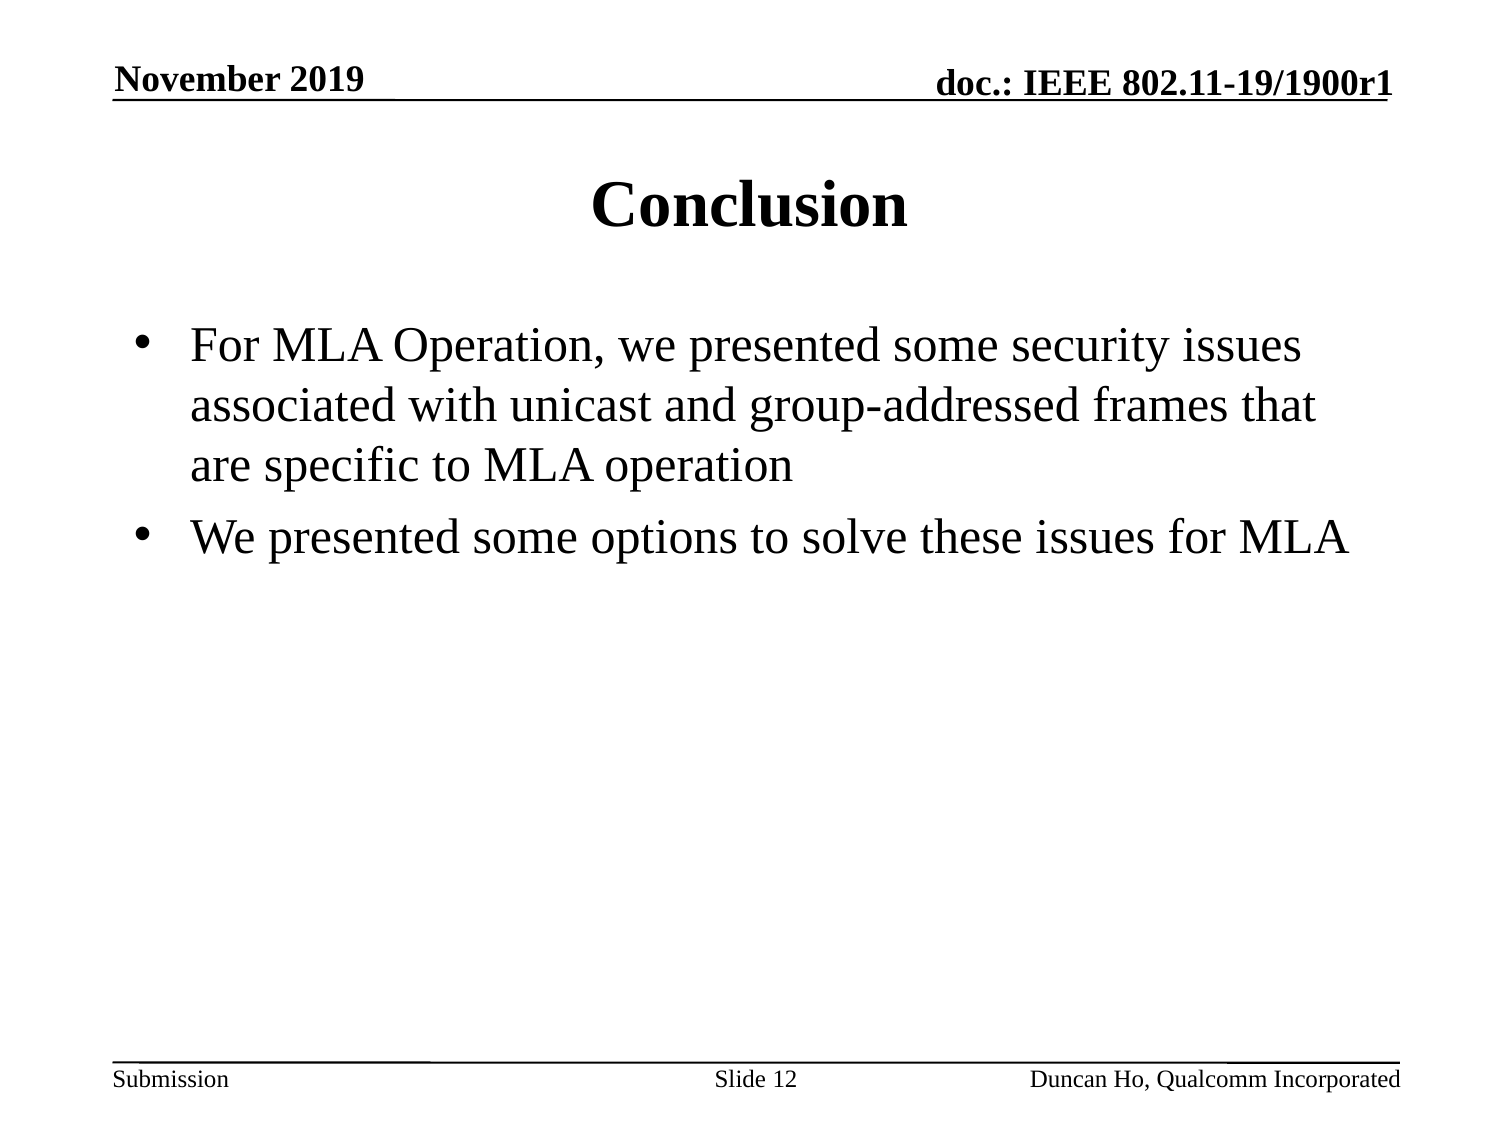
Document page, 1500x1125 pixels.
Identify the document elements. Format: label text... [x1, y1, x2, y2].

list For MLA Operation, we presented some security issues associated with unicast and group-addressed frames that are specific to MLA operation We presented some options to solve these issues for MLA [118, 303, 1394, 954]
title Conclusion [112, 112, 1388, 288]
footer Duncan Ho, Qualcomm Incorporated [878, 1061, 1402, 1093]
slide_number Slide 12 [712, 1061, 800, 1123]
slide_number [114, 54, 423, 100]
